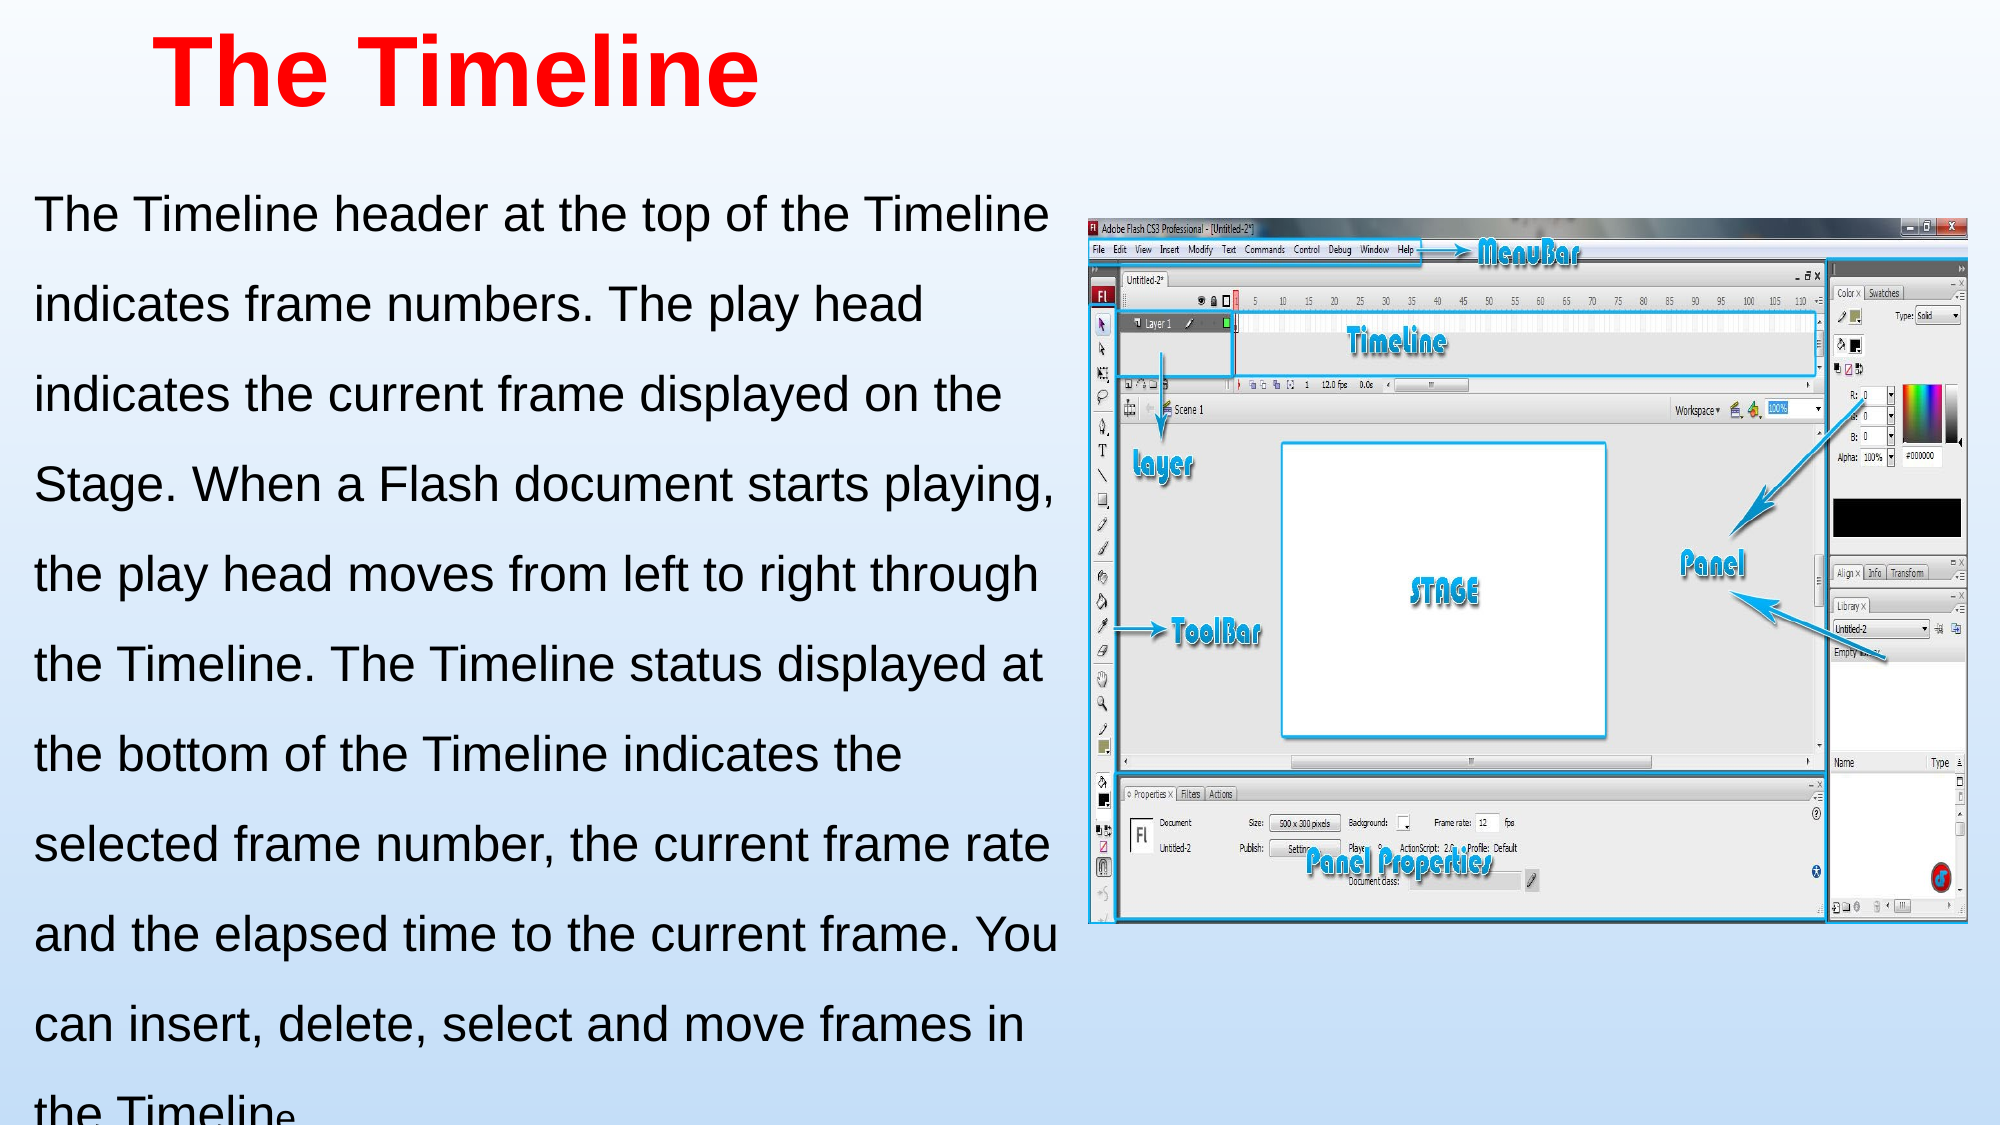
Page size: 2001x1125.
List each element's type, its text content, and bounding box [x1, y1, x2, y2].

title The Timeline [109, 0, 1901, 133]
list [1088, 218, 1968, 924]
text_box The Timeline header at the top of the Timeline indicates frame numbers. The play head indicates the current frame displayed on the Stage. When a Flash document starts playing, the play head moves from left to right through the Timeline. The Timeline status displayed at the bottom of the Timeline indicates the selected frame number, the current frame rate and the elapsed time to the current frame. You can insert, delete, select and move frames in the Timeline. [19, 143, 1079, 1125]
